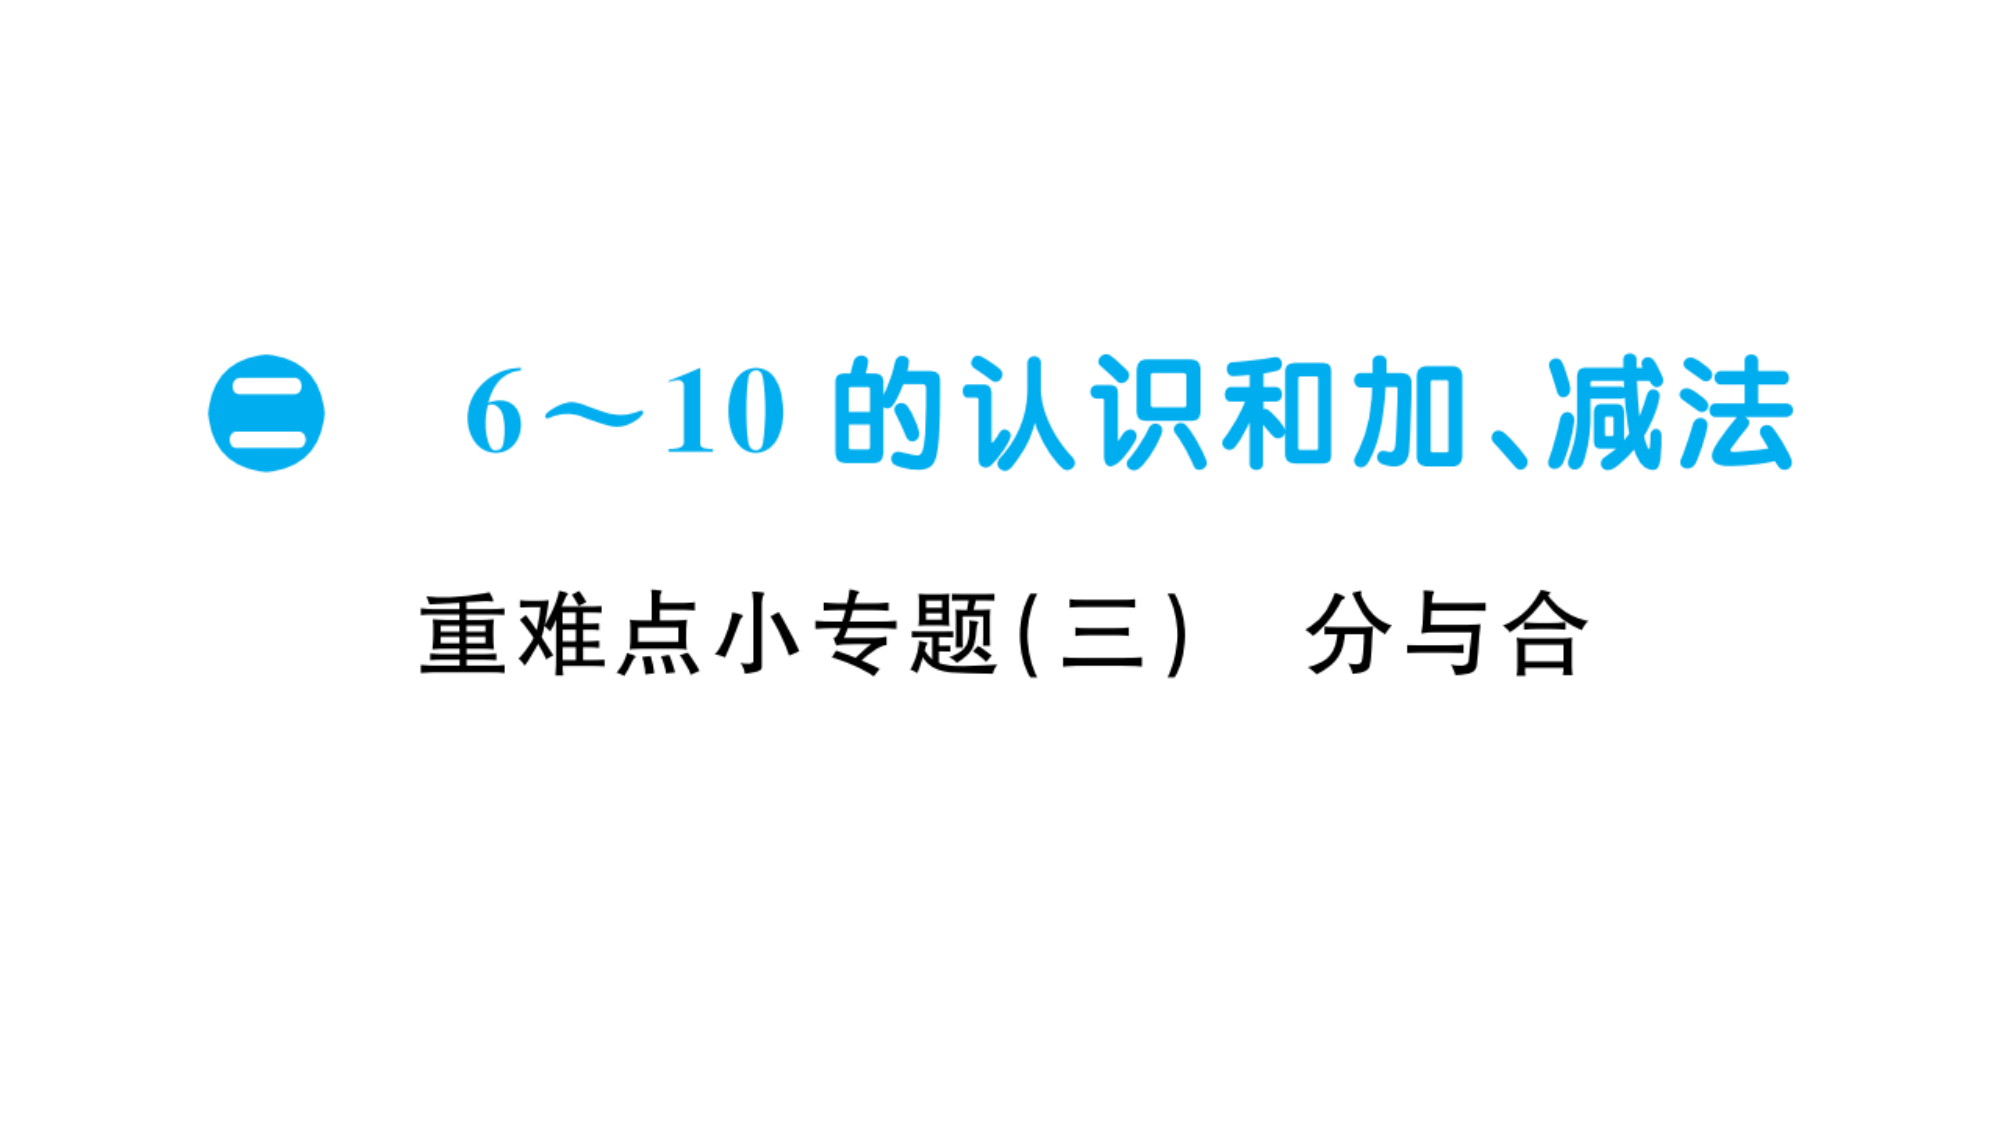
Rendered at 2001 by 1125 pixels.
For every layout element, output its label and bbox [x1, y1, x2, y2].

picture [193, 342, 1837, 484]
picture [383, 562, 1617, 707]
